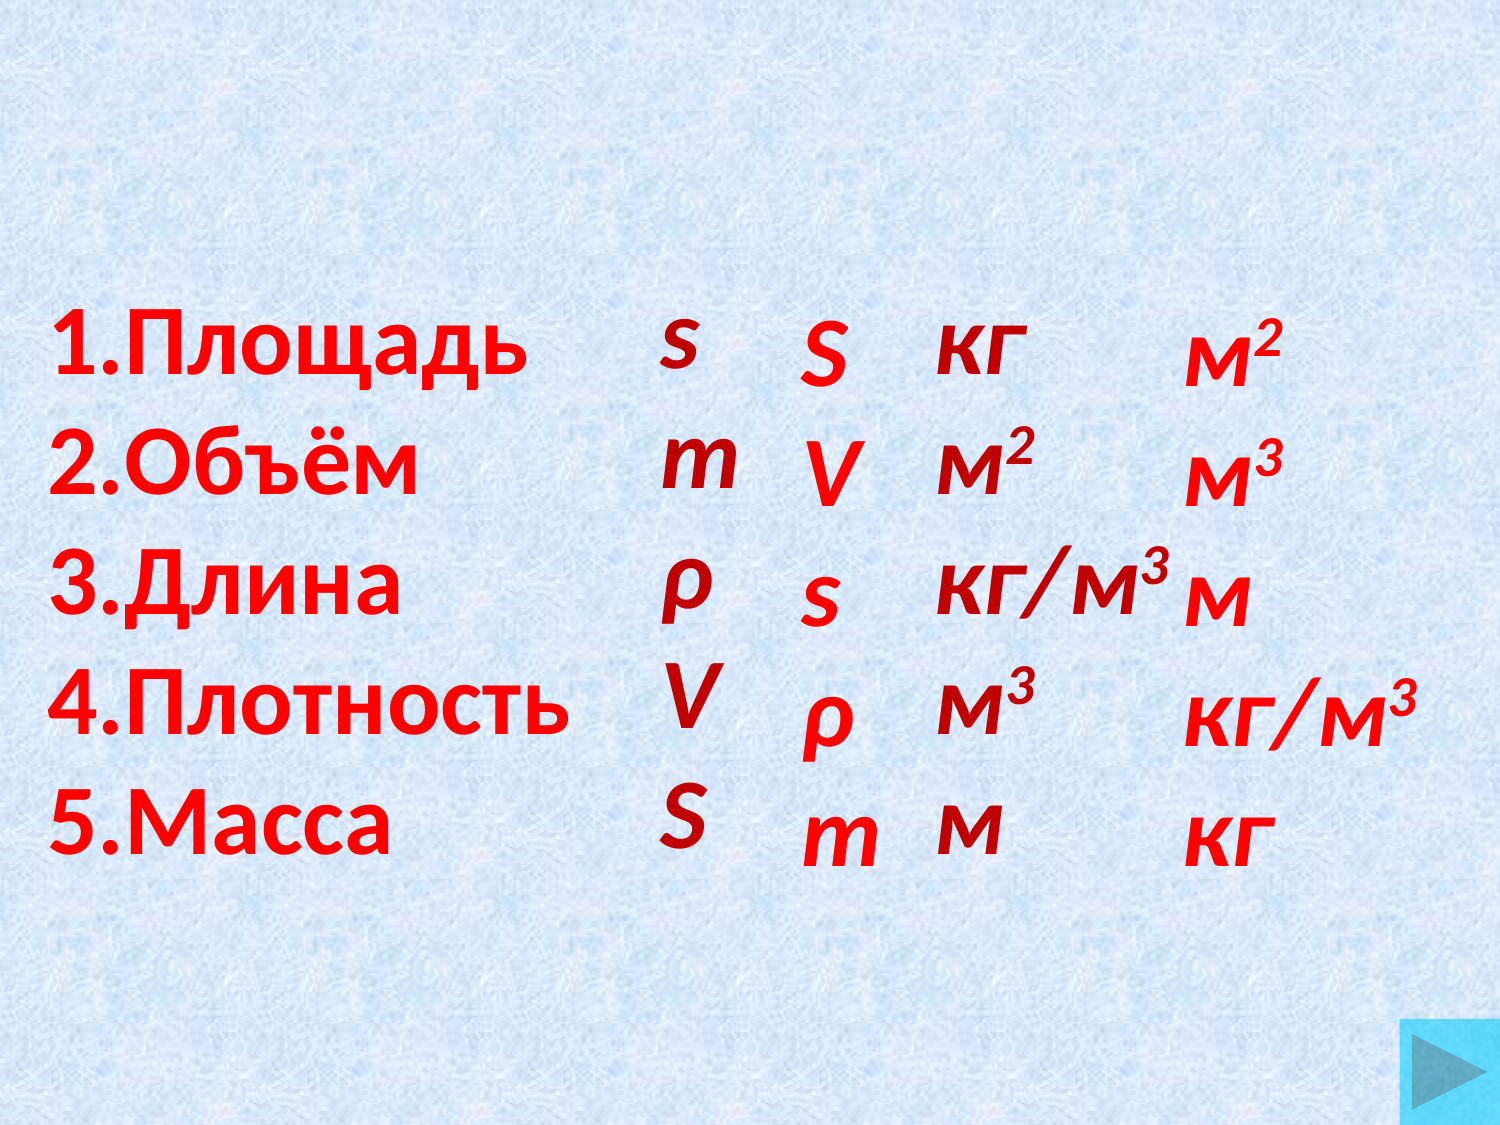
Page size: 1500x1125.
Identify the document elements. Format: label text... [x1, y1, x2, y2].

text_box м2 м3 м кг/м3 кг [1167, 278, 1433, 894]
text_box S V s ρ m [786, 278, 897, 1004]
text_box s m ρ V S [645, 261, 756, 1116]
text_box кг м2 кг/м3 м3 м [918, 267, 1185, 1002]
text_box Площадь Объём Длина Плотность Масса [32, 267, 609, 882]
text_box [1399, 1018, 1500, 1125]
picture [0, 0, 1500, 1125]
